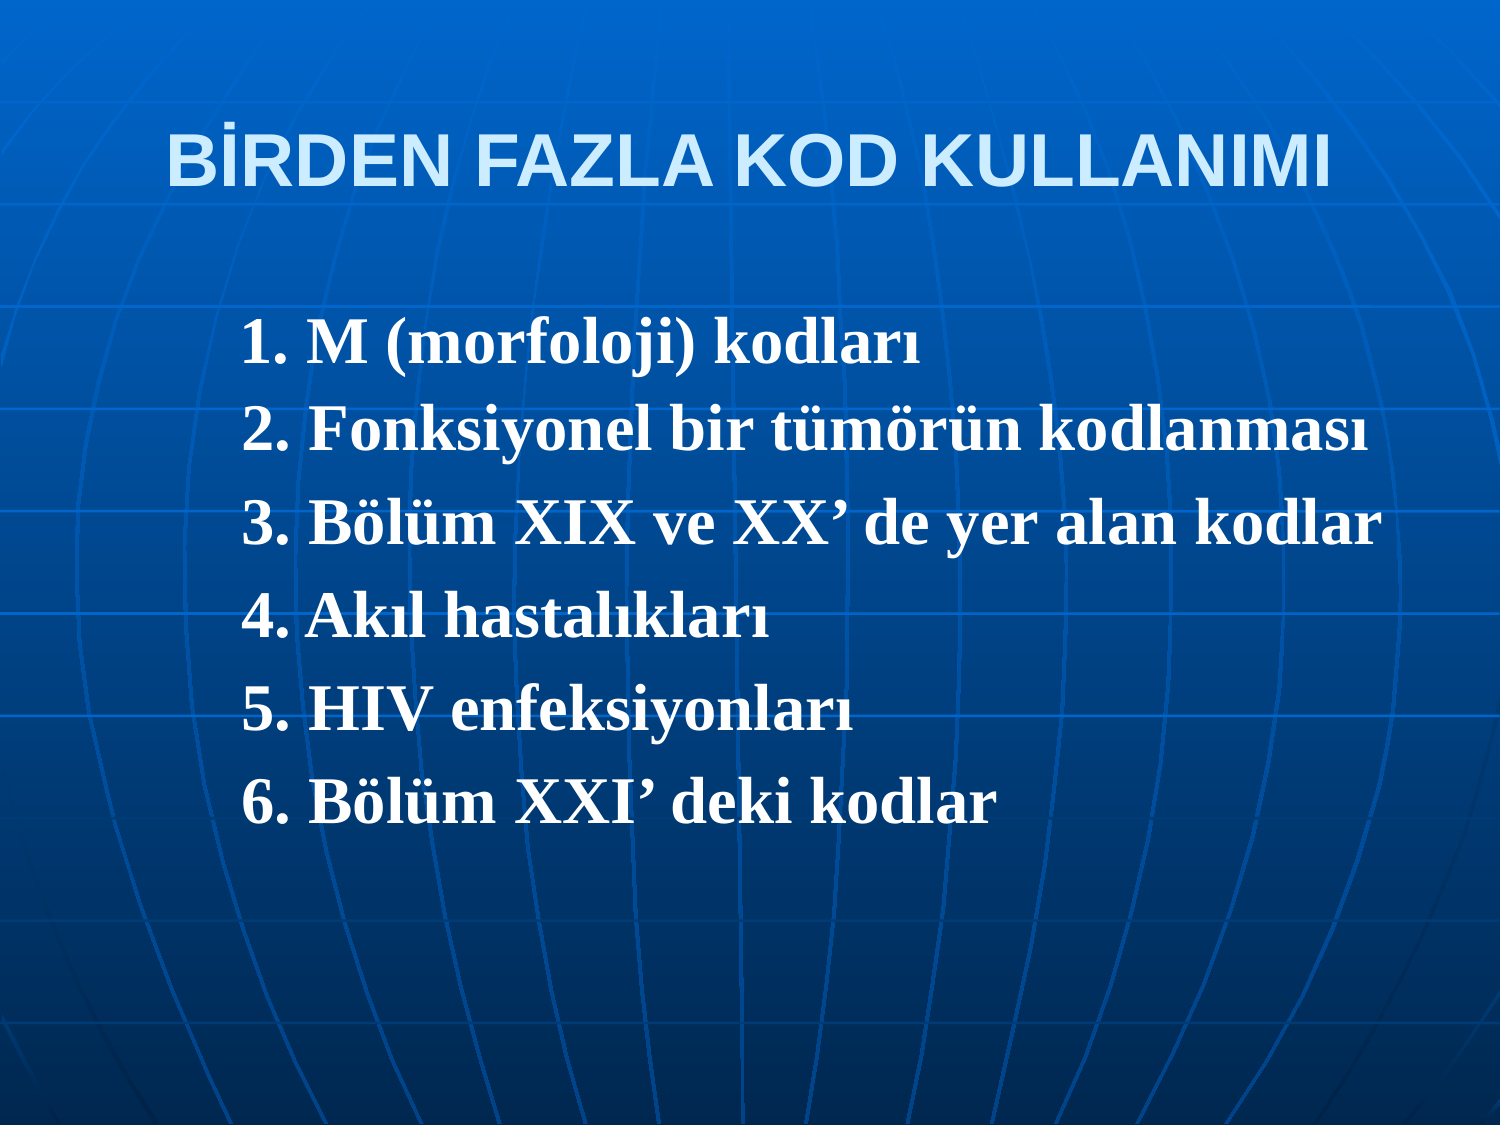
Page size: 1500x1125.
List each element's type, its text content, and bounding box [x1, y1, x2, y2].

text_box 1. M (morfoloji) kodları [224, 289, 937, 384]
text_box BİRDEN FAZLA KOD KULLANIMI [0, 62, 1500, 250]
text_box 2. Fonksiyonel bir tümörün kodlanması 3. Bölüm XIX ve XX’ de yer alan kodlar 4. Akıl hastalıkları 5. HIV enfeksiyonları 6. Bölüm XXI’ deki kodlar [226, 376, 1400, 845]
